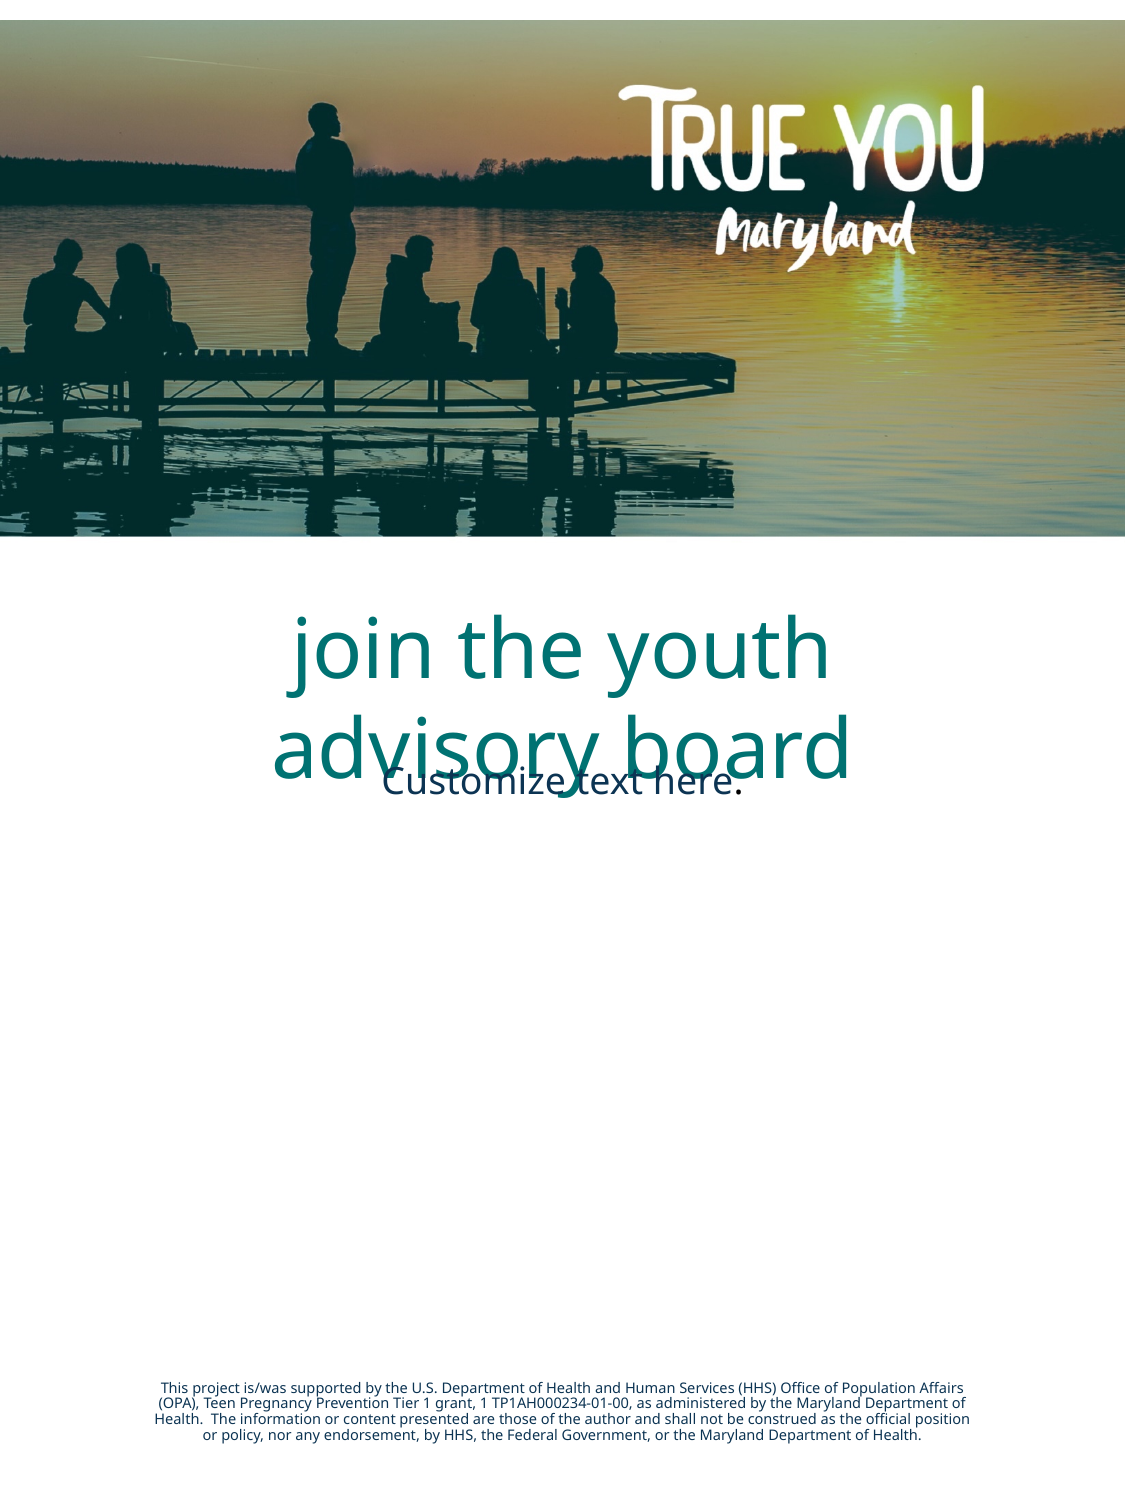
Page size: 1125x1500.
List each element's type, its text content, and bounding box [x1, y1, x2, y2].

picture [0, 20, 1125, 585]
text_box join the youth advisory board [134, 587, 991, 749]
text_box Customize text here. [133, 749, 991, 810]
text_box This project is/was supported by the U.S. Department of Health and Human Services (HHS) Office of Population Affairs (OPA), Teen Pregnancy Prevention Tier 1 grant, 1 TP1AH000234-01-00, as administered by the Maryland Department of Health. The information or content presented are those of the author and shall not be construed as the official position or policy, nor any endorsement, by HHS, the Federal Government, or the Maryland Department of Health. [133, 1373, 991, 1477]
